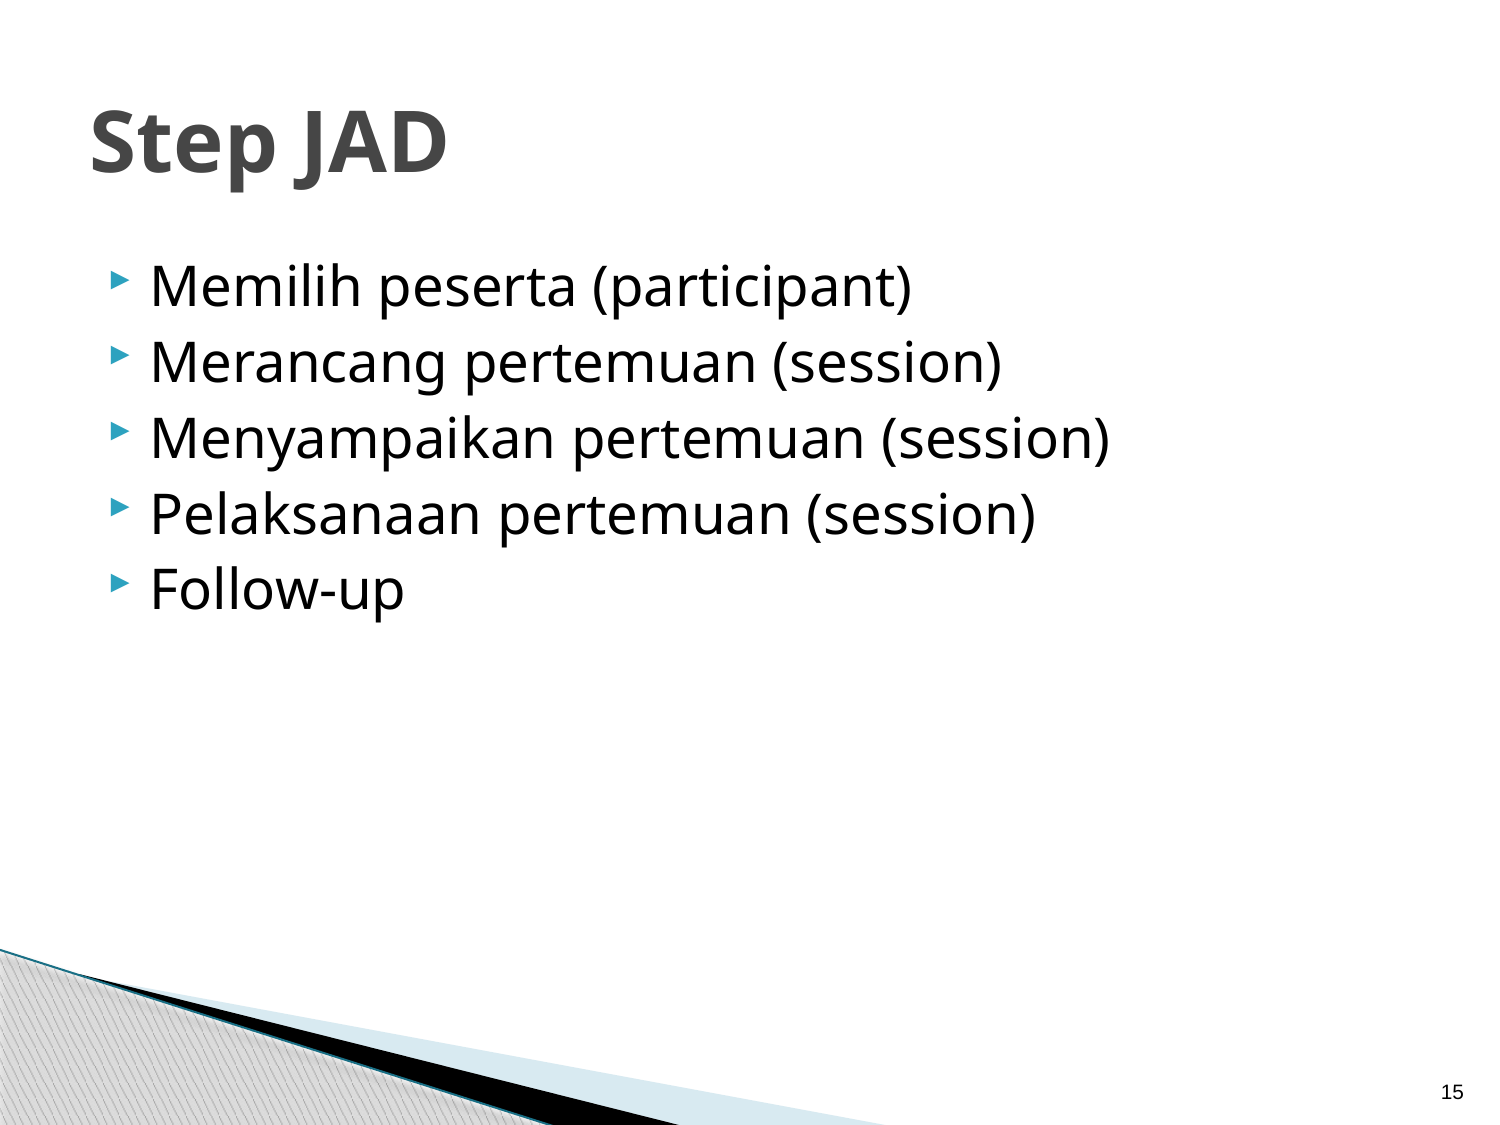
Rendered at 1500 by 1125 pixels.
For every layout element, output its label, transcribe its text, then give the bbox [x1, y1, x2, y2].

slide_number 15 [1418, 1051, 1479, 1112]
title Step JAD [75, 45, 1425, 233]
list Memilih peserta (participant) Merancang pertemuan (session) Menyampaikan pertemuan (session) Pelaksanaan pertemuan (session) Follow-up [75, 243, 1425, 986]
